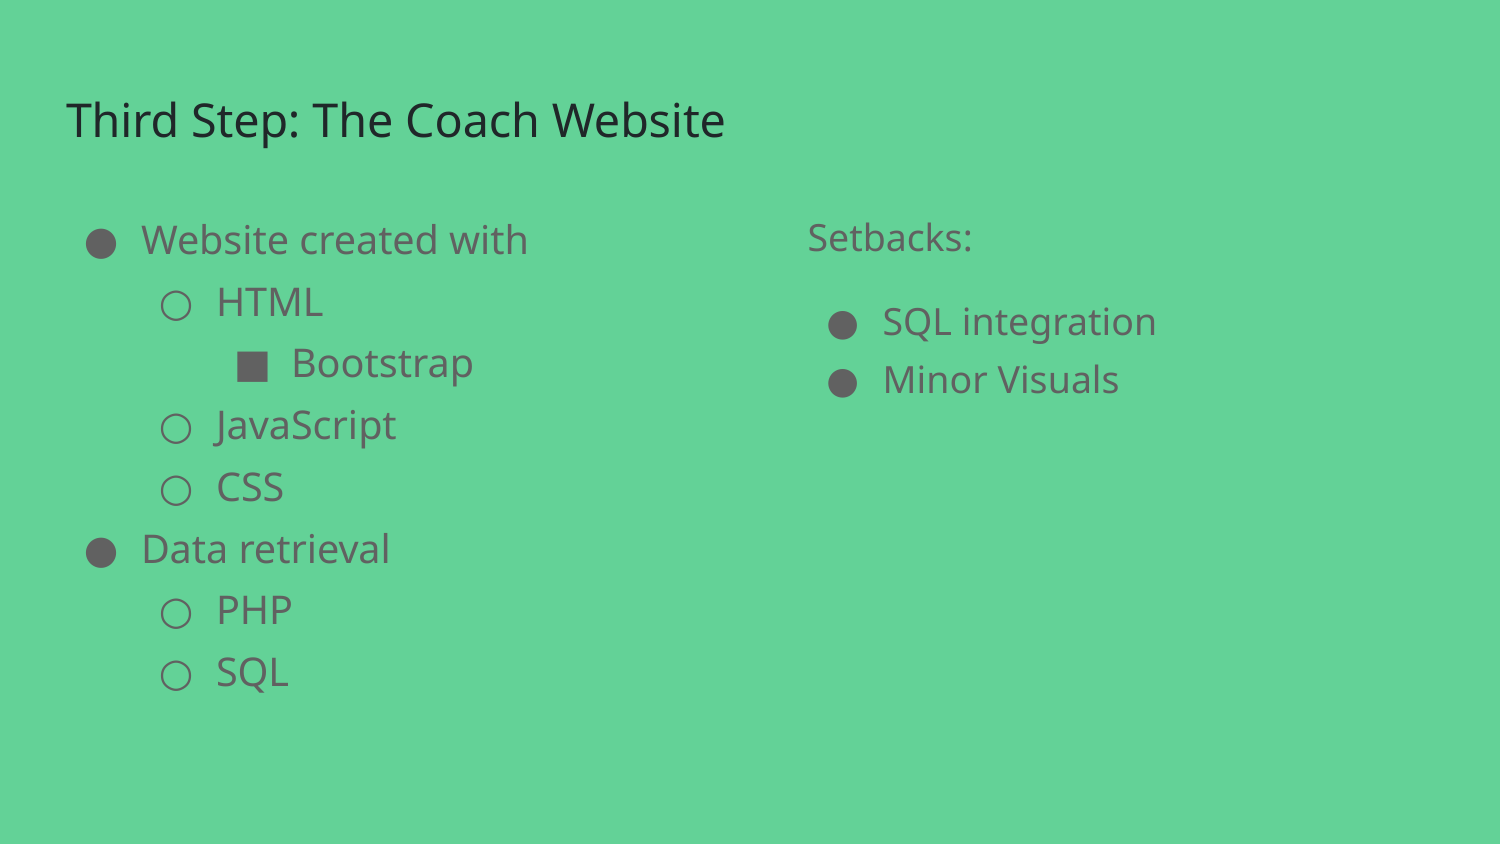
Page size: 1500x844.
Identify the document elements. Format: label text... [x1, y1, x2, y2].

list Setbacks: SQL integration Minor Visuals [792, 189, 1449, 750]
title Third Step: The Coach Website [51, 72, 1449, 167]
list Website created with HTML Bootstrap JavaScript CSS Data retrieval PHP SQL [51, 189, 708, 750]
